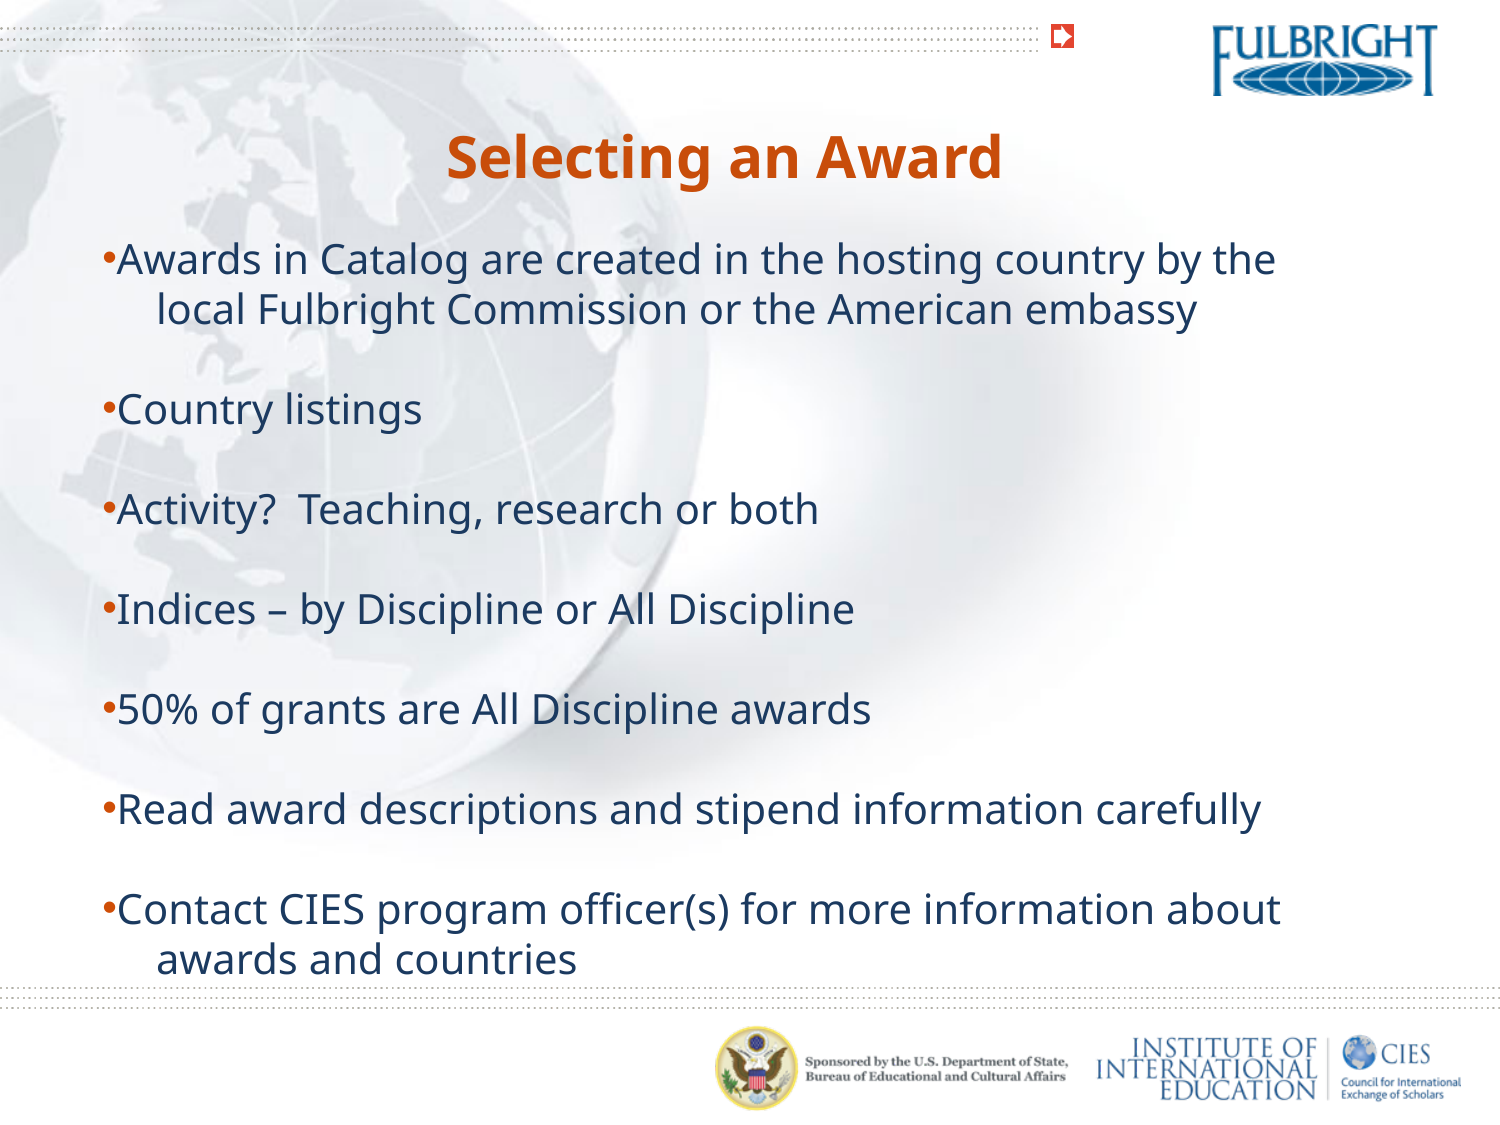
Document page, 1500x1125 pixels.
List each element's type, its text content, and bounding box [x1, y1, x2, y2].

picture [0, 987, 87, 1009]
list Awards in Catalog are created in the hosting country by the local Fulbright Commission or the American embassy Country listings Activity? Teaching, research or both Indices – by Discipline or All Discipline 50% of grants are All Discipline awards Read award descriptions and stipend information carefully Contact CIES program officer(s) for more information about awards and countries [87, 224, 1363, 1025]
list Selecting an Award [87, 112, 1363, 200]
picture [0, 0, 1200, 932]
picture [1363, 987, 1500, 1009]
picture [713, 1024, 1461, 1113]
